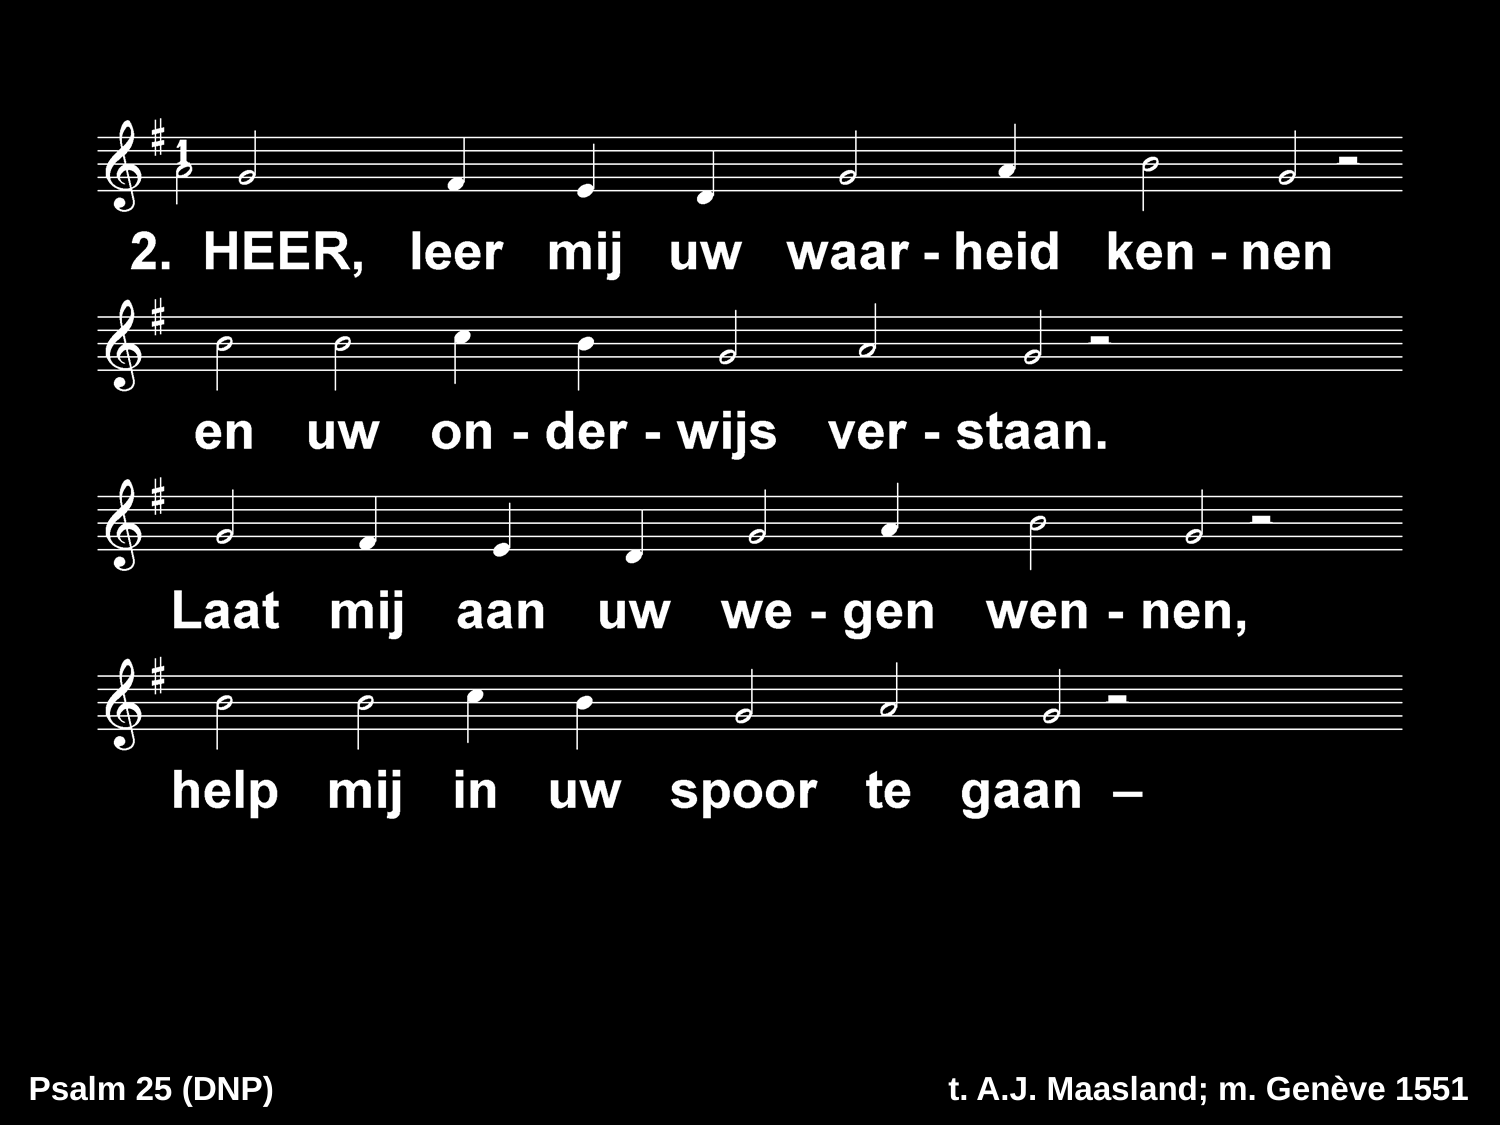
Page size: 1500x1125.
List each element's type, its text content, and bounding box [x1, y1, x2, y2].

picture [83, 103, 1417, 833]
text_box Psalm 25 (DNP) t. A.J. Maasland; m. Genève 1551 [13, 1059, 1495, 1115]
